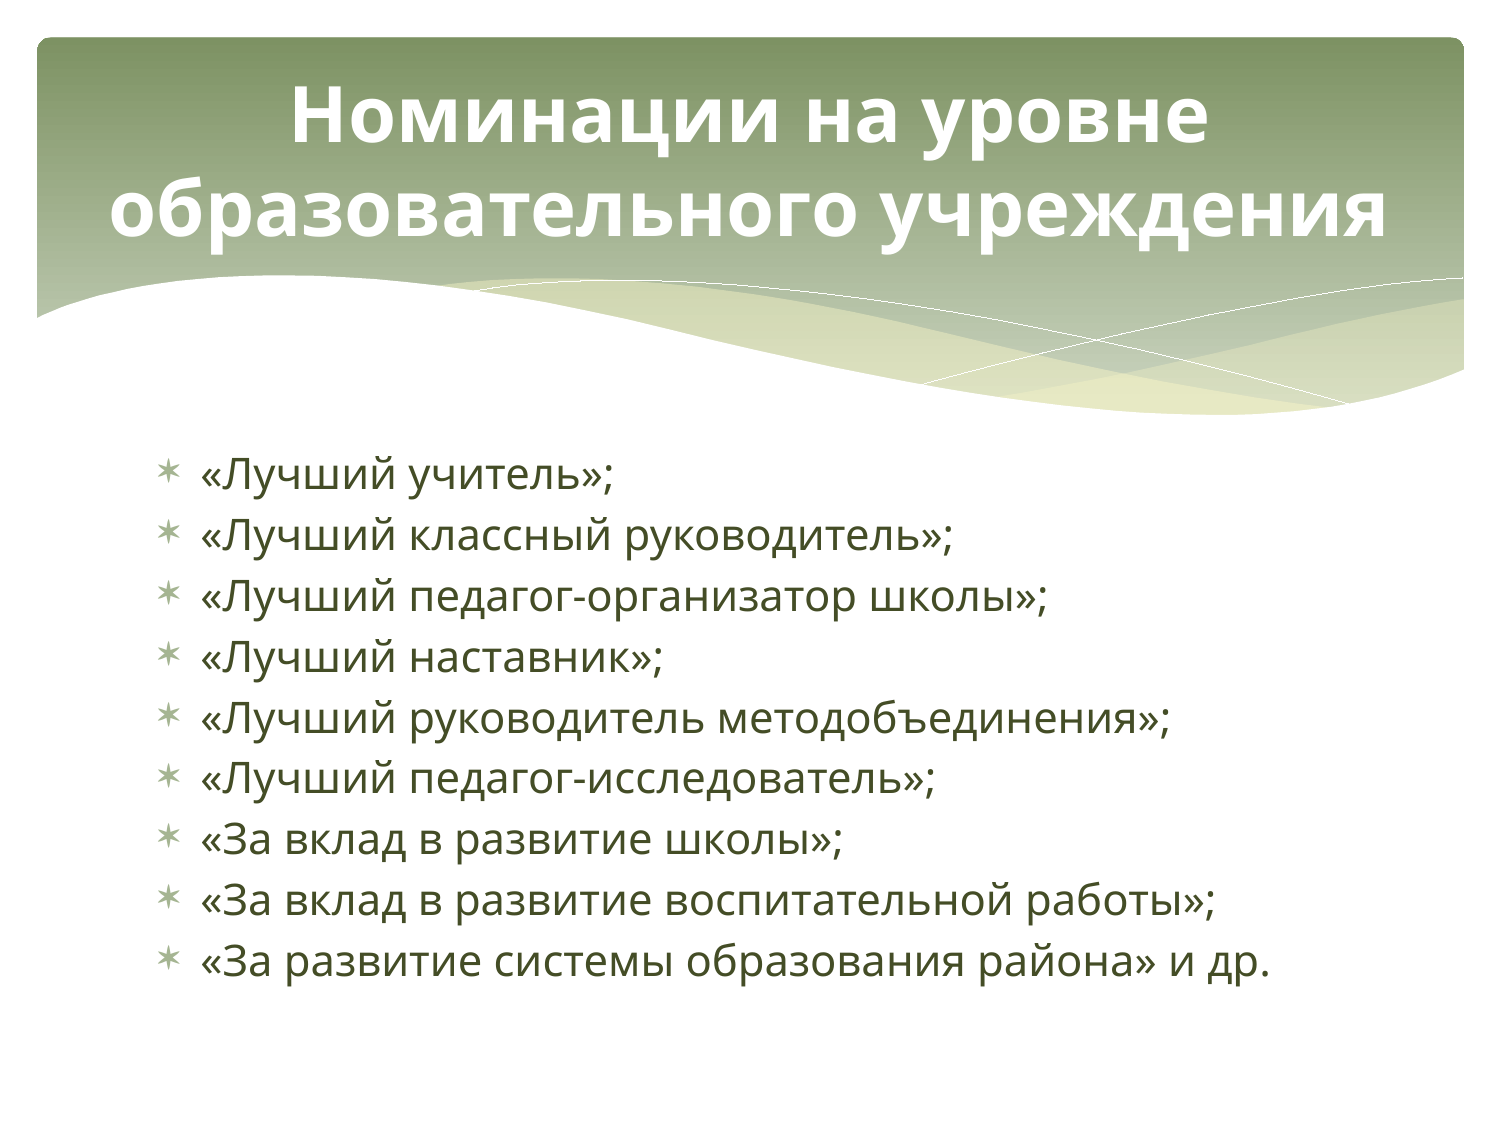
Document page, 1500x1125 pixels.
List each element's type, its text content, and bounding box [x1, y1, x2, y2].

title Номинации на уровне образовательного учреждения [75, 55, 1425, 261]
list «Лучший учитель»; «Лучший классный руководитель»; «Лучший педагог-организатор школы»; «Лучший наставник»; «Лучший руководитель методобъединения»; «Лучший педагог-исследователь»; «За вклад в развитие школы»; «За вклад в развитие воспитательной работы»; «За развитие системы образования района» и др. [143, 438, 1359, 1005]
